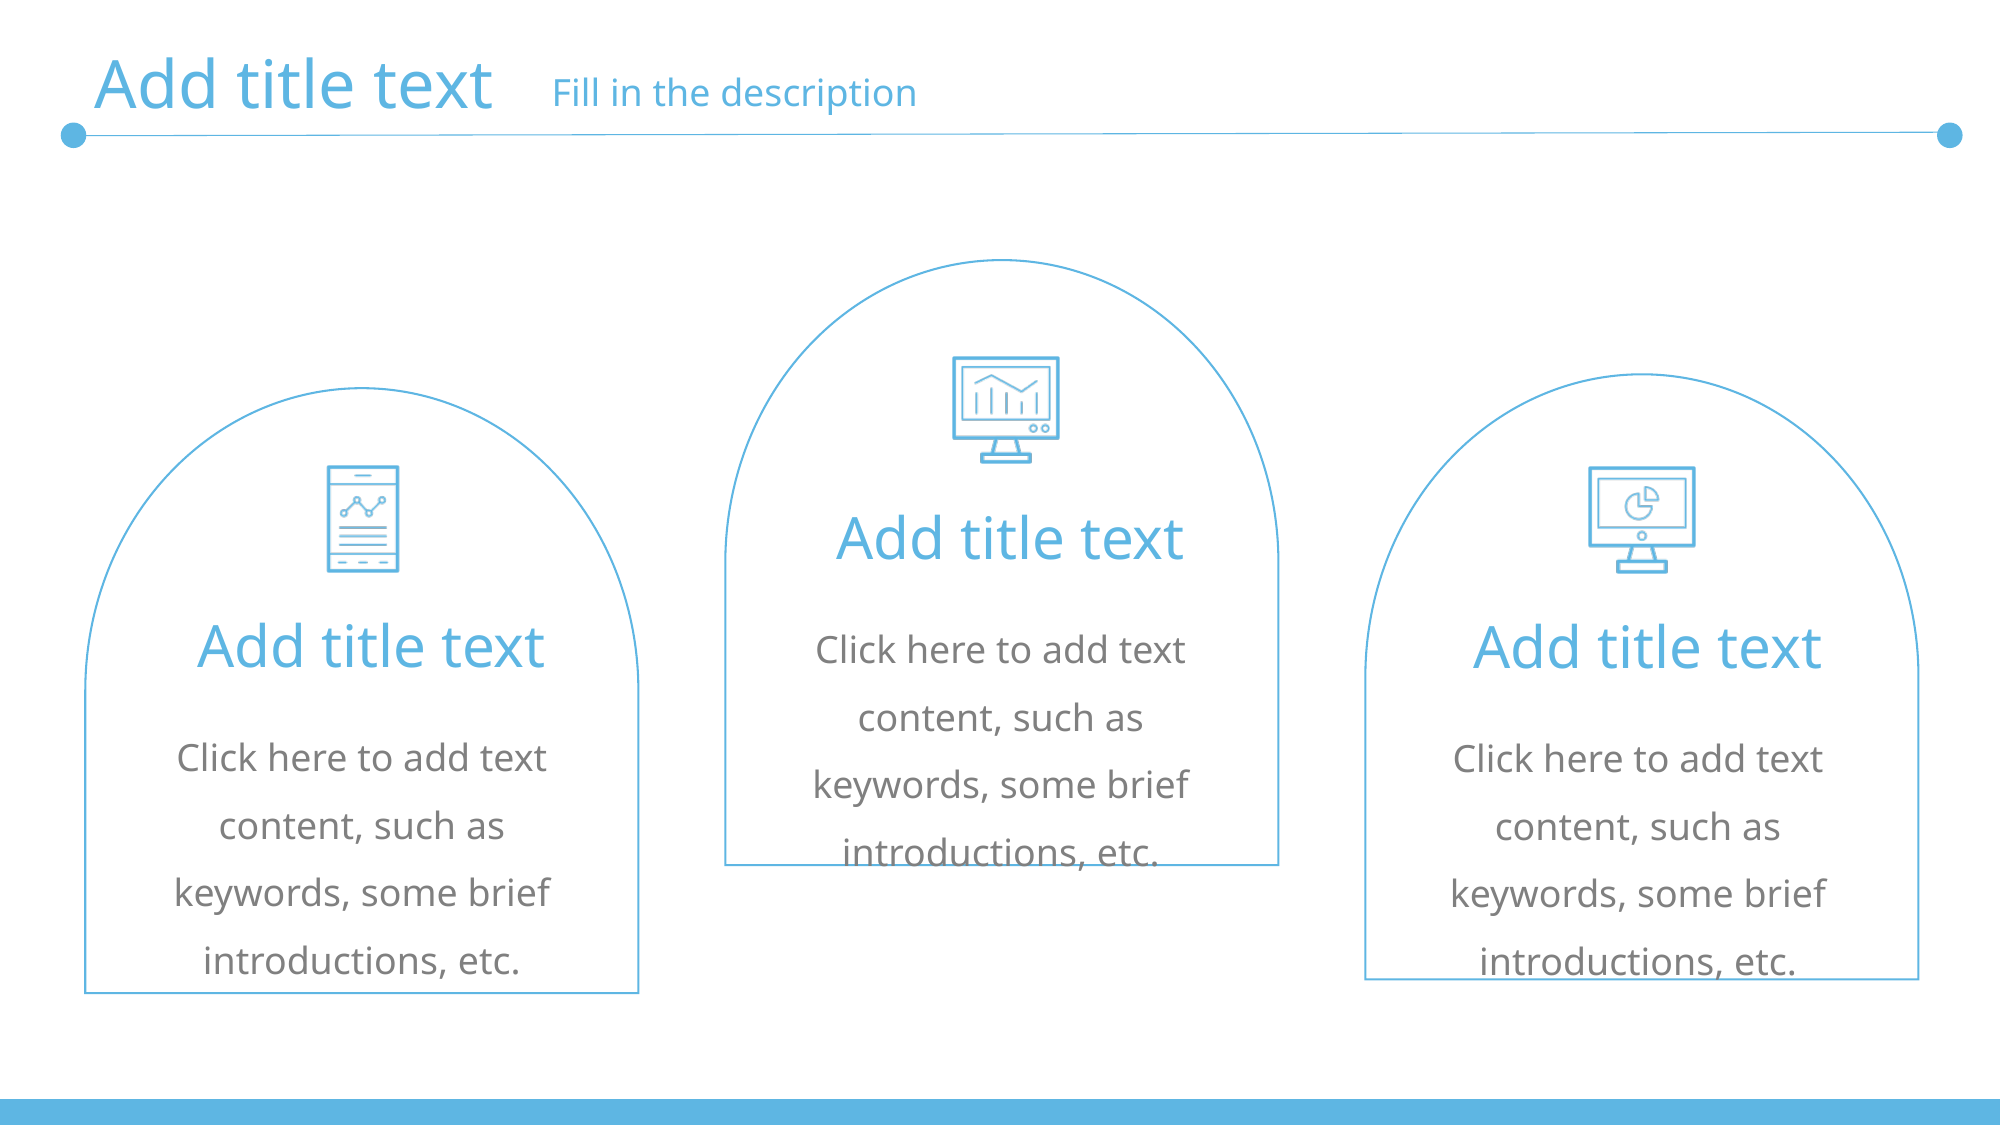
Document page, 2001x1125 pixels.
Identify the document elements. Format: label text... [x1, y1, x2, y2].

text_box [724, 259, 1280, 867]
text_box Add title text [1423, 602, 1873, 688]
text_box Click here to add text content, such as keywords, some brief introductions, etc. [763, 596, 1238, 882]
text_box [84, 387, 640, 995]
picture [1588, 466, 1696, 575]
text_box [79, 132, 1962, 136]
text_box Add title text [146, 602, 597, 687]
text_box Add title text [785, 494, 1236, 579]
picture [952, 356, 1060, 464]
text_box Click here to add text content, such as keywords, some brief introductions, etc. [125, 704, 599, 990]
text_box Click here to add text content, such as keywords, some brief introductions, etc. [1401, 705, 1875, 990]
text_box [60, 122, 87, 149]
text_box Fill in the description [536, 62, 1047, 122]
text_box [0, 1098, 2000, 1125]
picture [309, 465, 417, 573]
text_box Add title text [79, 34, 537, 130]
text_box [1364, 373, 1920, 981]
text_box [1937, 122, 1963, 149]
